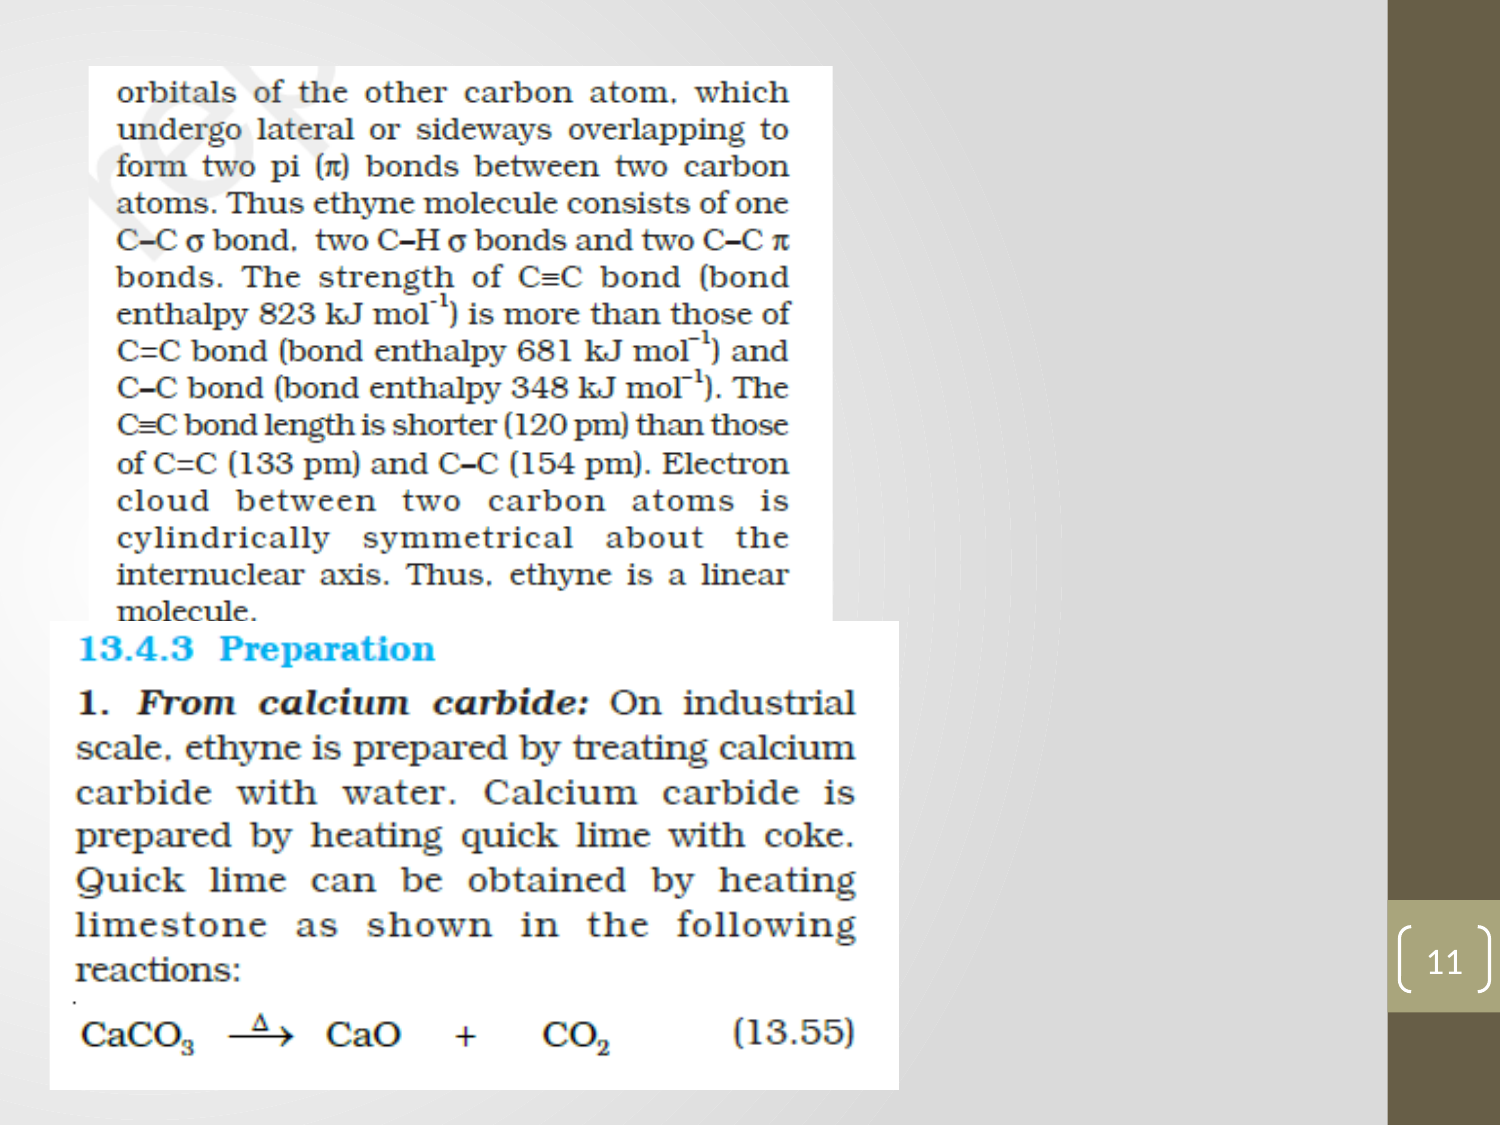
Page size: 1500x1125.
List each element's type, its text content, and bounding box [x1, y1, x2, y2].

picture [49, 65, 900, 1091]
slide_number 11 [1397, 925, 1492, 994]
